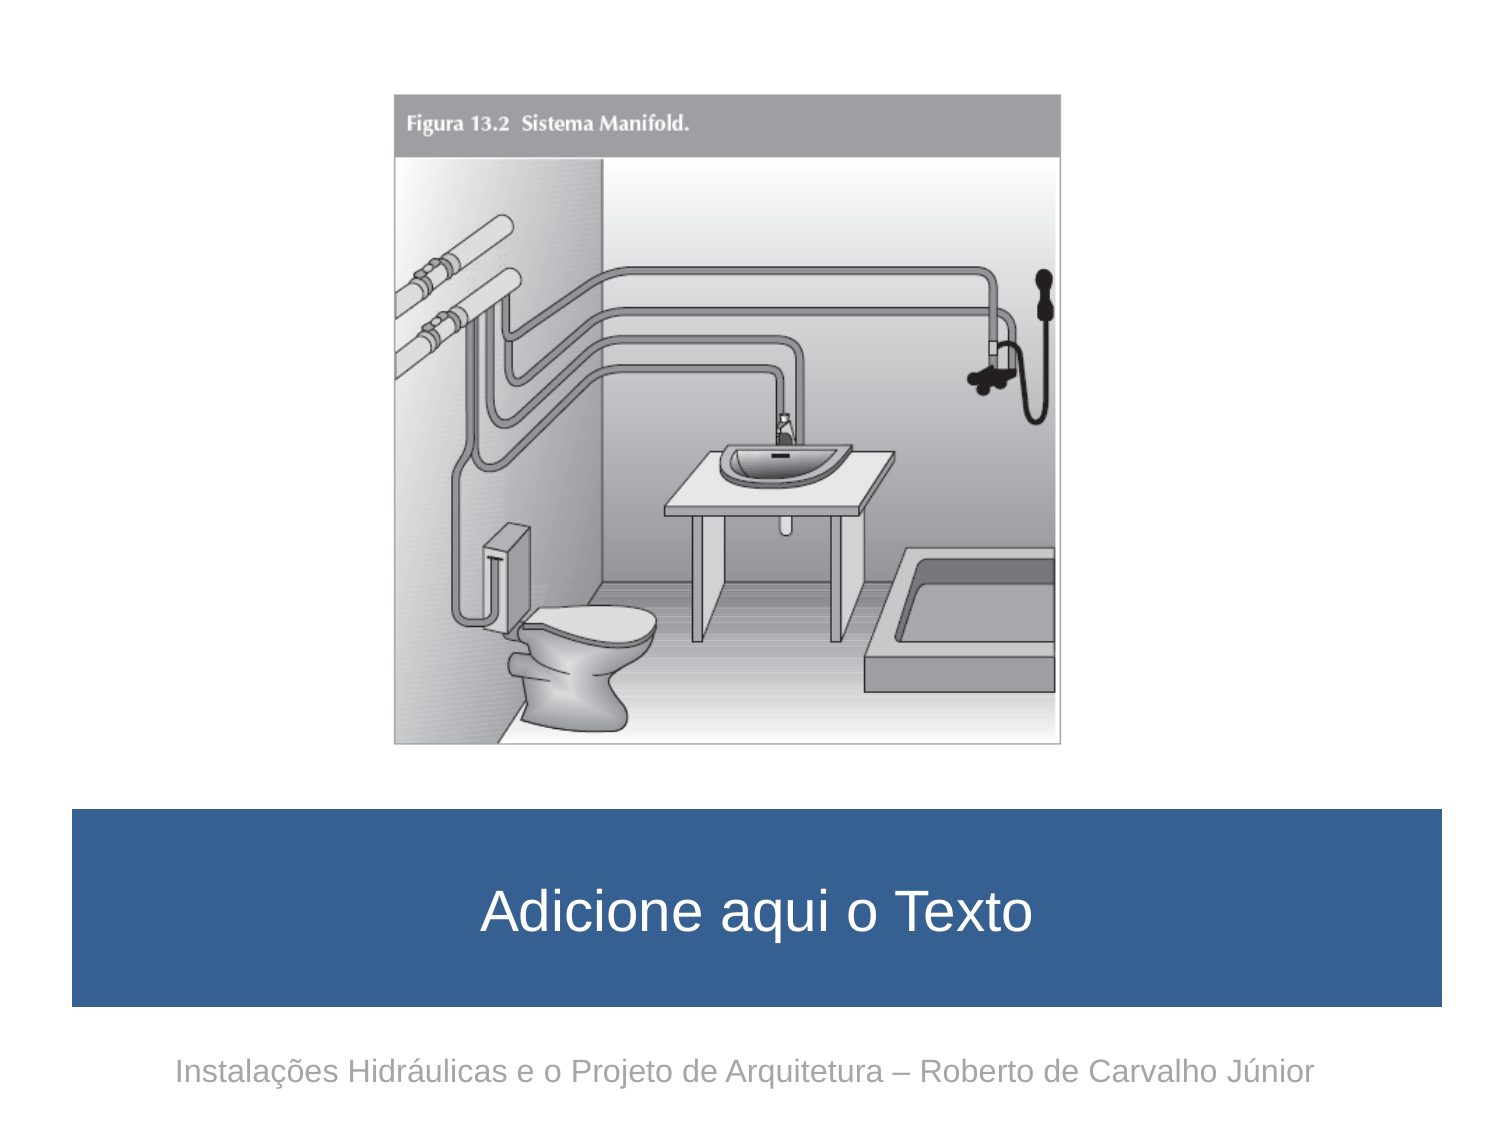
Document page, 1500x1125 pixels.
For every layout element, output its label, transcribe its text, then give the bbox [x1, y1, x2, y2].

picture [383, 89, 1071, 749]
text_box Adicione aqui o Texto [71, 808, 1443, 1008]
footer Instalações Hidráulicas e o Projeto de Arquitetura – Roberto de Carvalho Júnior [0, 1042, 1500, 1103]
